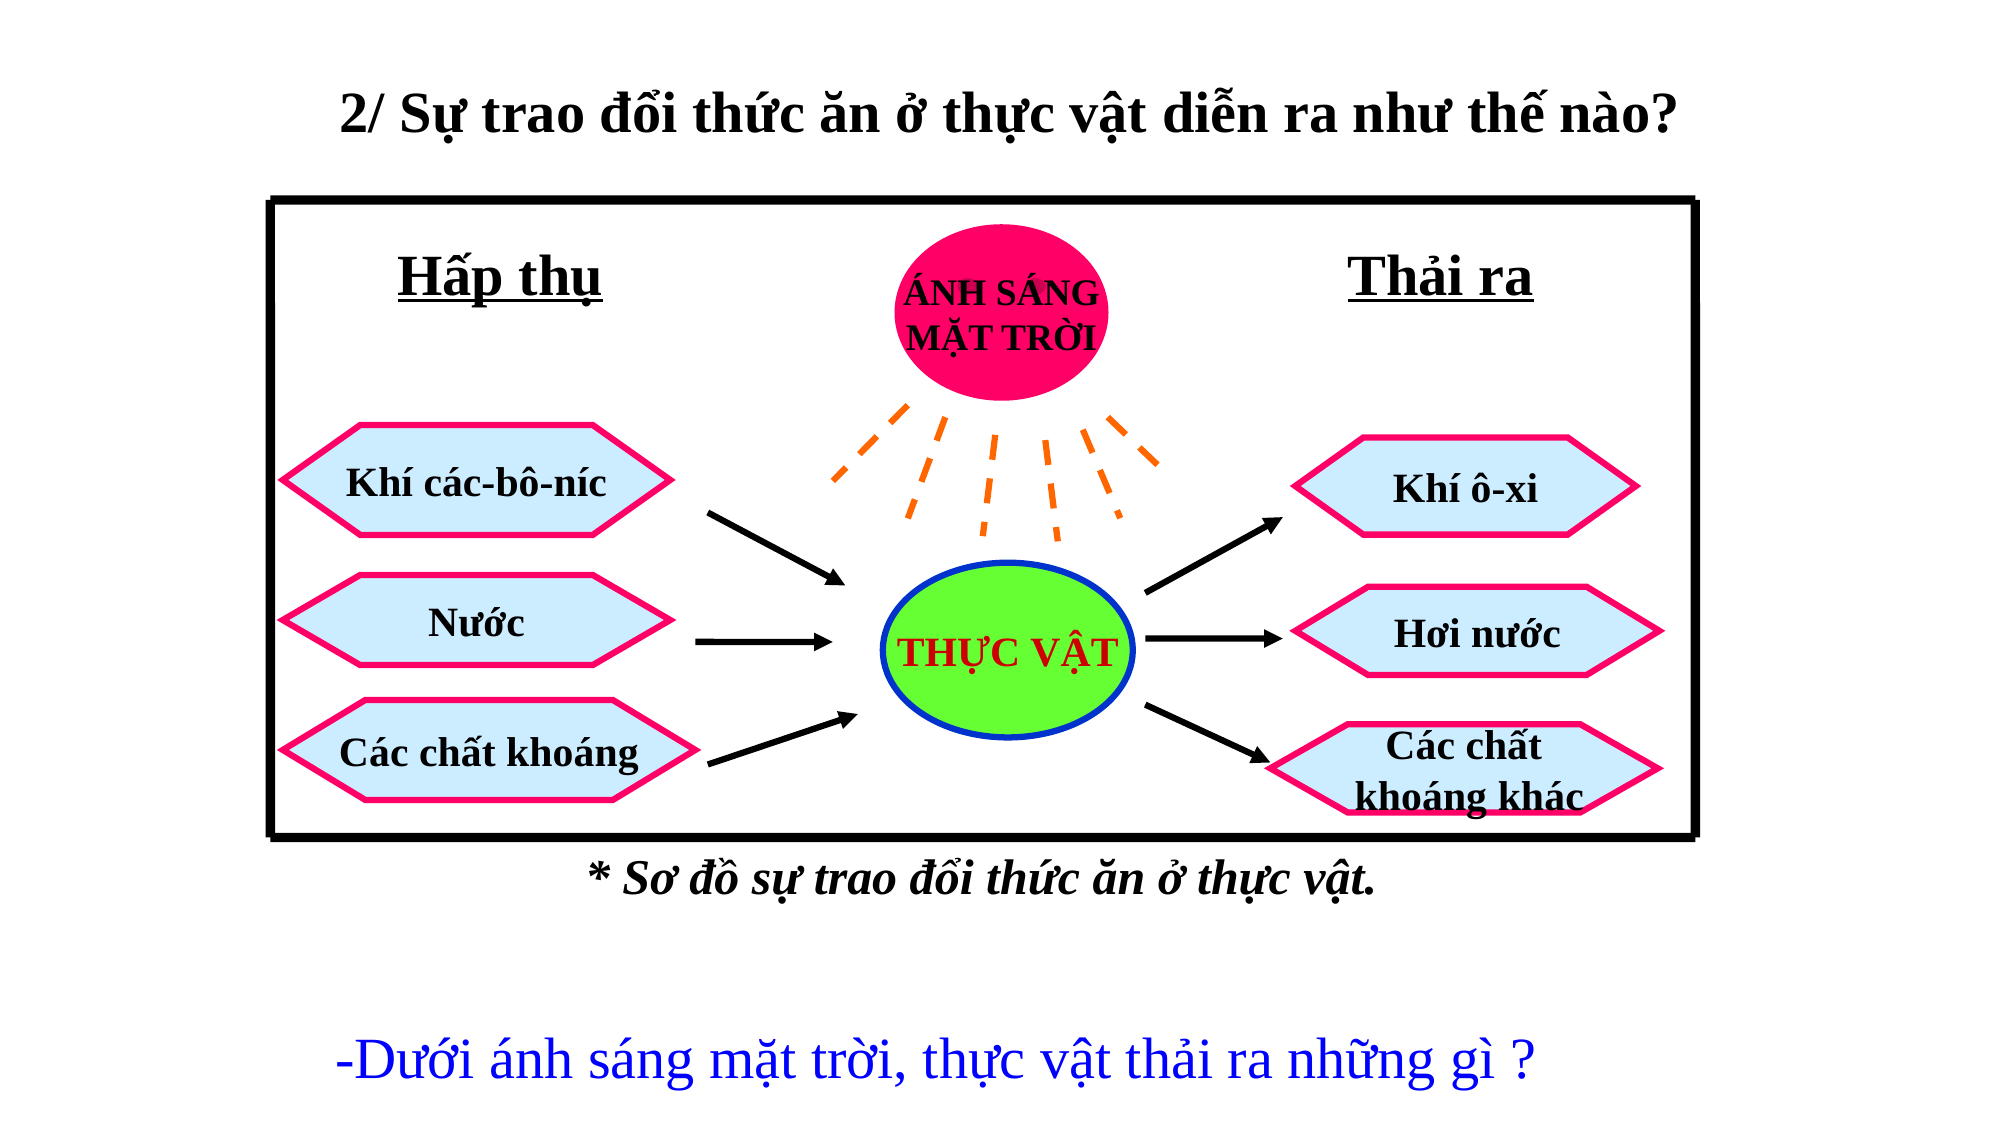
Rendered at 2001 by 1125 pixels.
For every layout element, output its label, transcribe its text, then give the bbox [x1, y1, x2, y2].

text_box 2/ Sự trao đổi thức ăn ở thực vật diễn ra như thế nào? [324, 66, 1696, 152]
text_box -Dưới ánh sáng mặt trời, thực vật thải ra những gì ? [320, 1012, 1608, 1098]
text_box * Sơ đồ sự trao đổi thức ăn ở thực vật. [570, 847, 1583, 913]
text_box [269, 199, 1696, 838]
